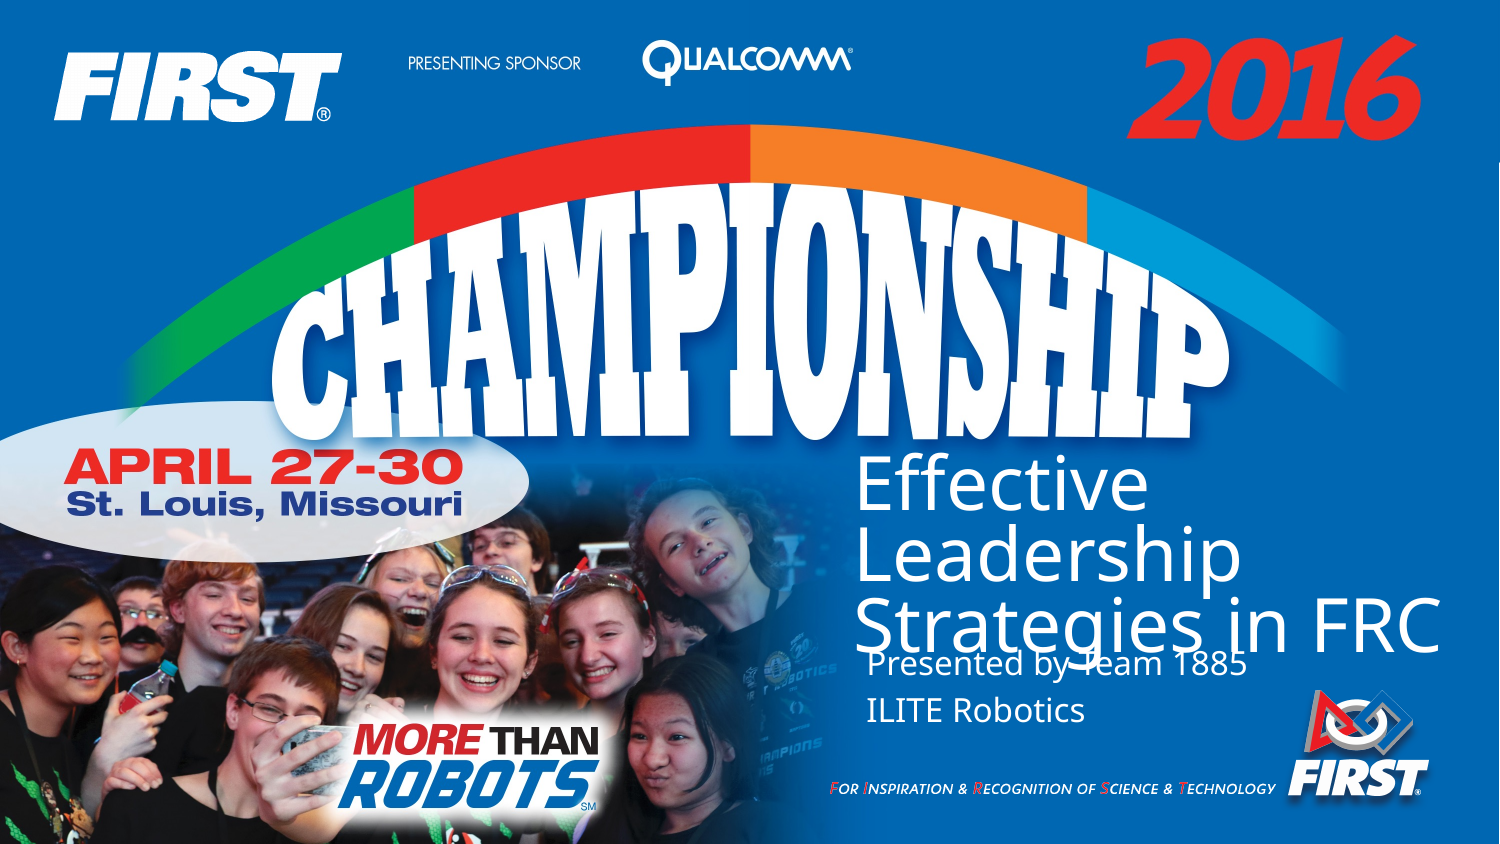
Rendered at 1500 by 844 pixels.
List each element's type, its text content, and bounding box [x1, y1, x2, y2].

picture [1291, 670, 1499, 844]
title Effective Leadership Strategies in FRC [852, 452, 1500, 670]
list Presented by Team 1885 ILITE Robotics [858, 634, 1291, 844]
picture [0, 0, 1500, 844]
